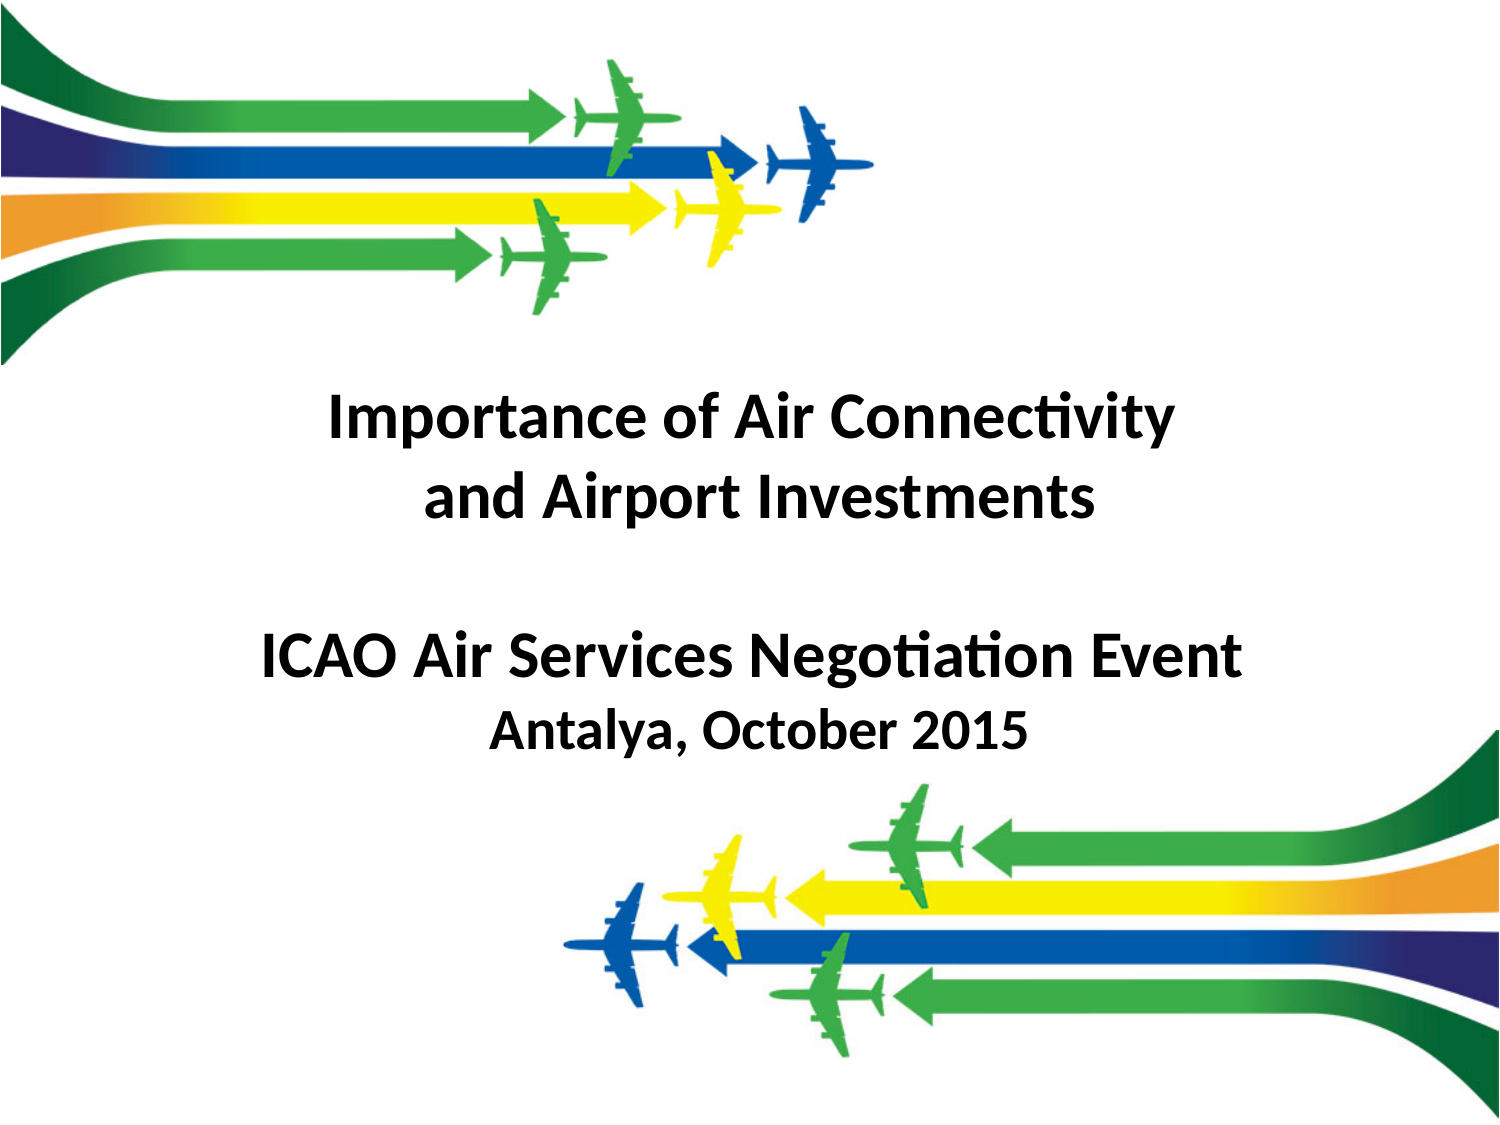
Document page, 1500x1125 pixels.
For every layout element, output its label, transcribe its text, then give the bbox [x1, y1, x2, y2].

text_box Importance of Air Connectivity and Airport Investments ICAO Air Services Negotiation Event Antalya, October 2015 [33, 364, 1487, 769]
picture [0, 0, 1152, 365]
picture [265, 730, 1500, 1125]
